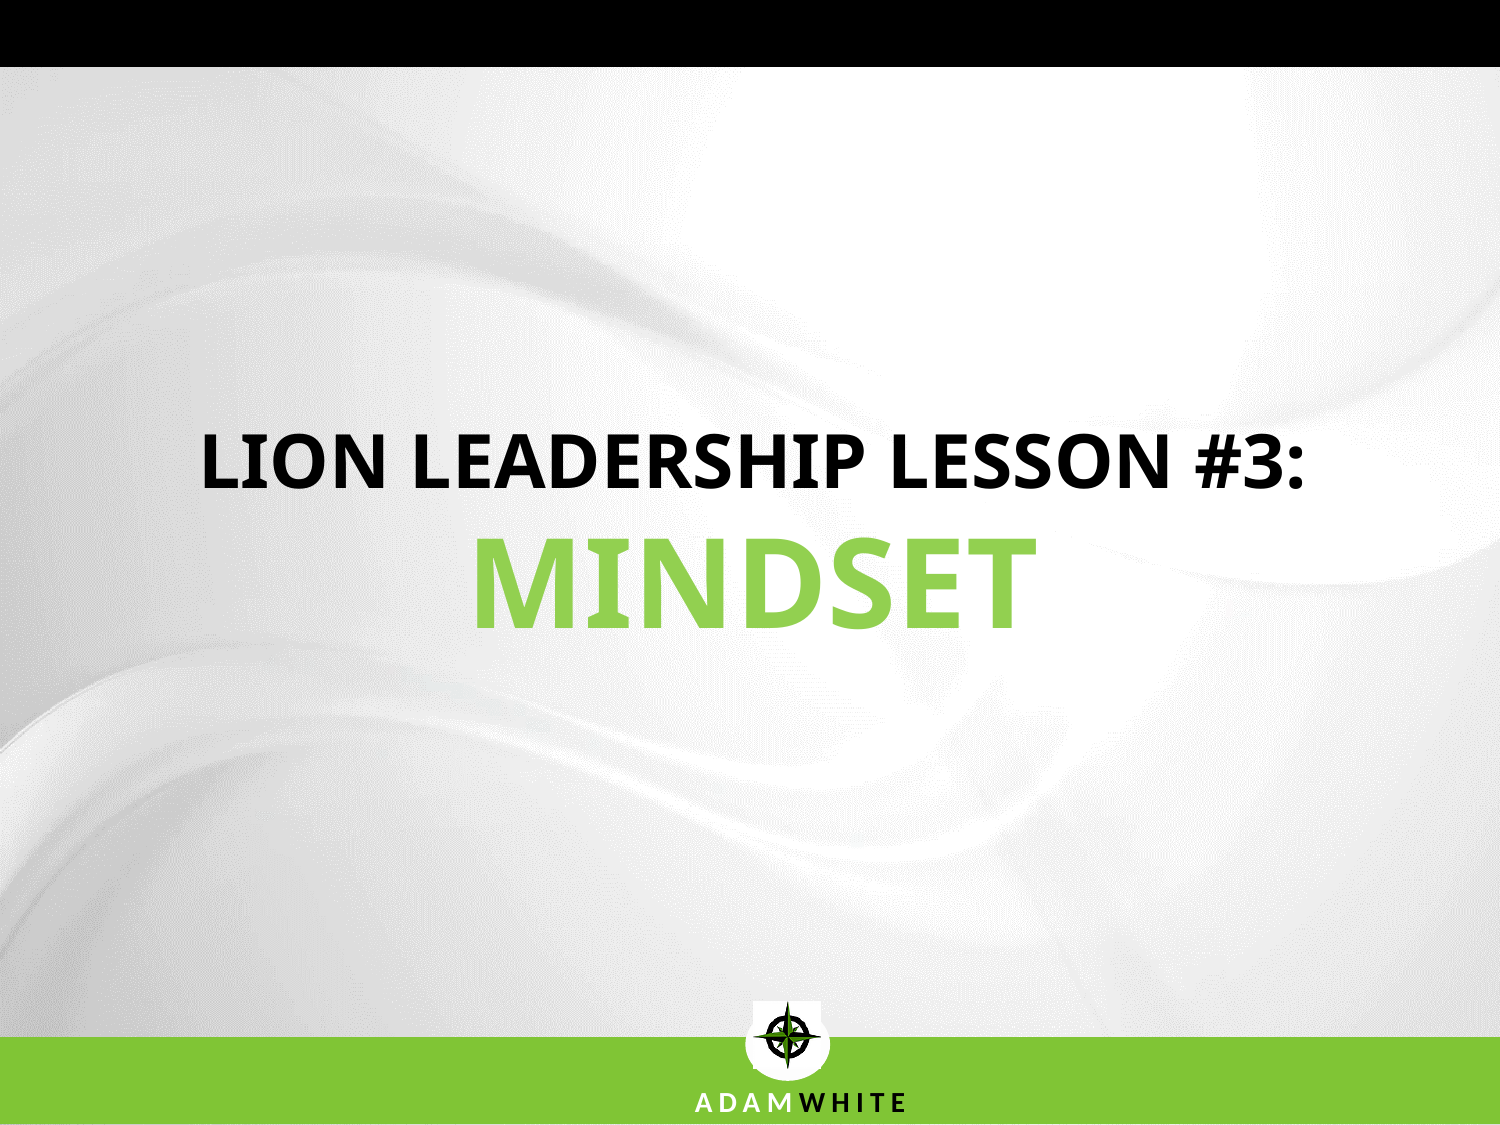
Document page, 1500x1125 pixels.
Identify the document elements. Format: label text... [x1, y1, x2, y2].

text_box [637, 1001, 963, 1125]
text_box LION LEADERSHIP LESSON #3: MINDSET [33, 406, 1473, 931]
picture [0, 67, 1500, 1035]
text_box [0, 0, 1500, 67]
text_box [966, 1035, 1500, 1125]
text_box [0, 1035, 632, 1125]
